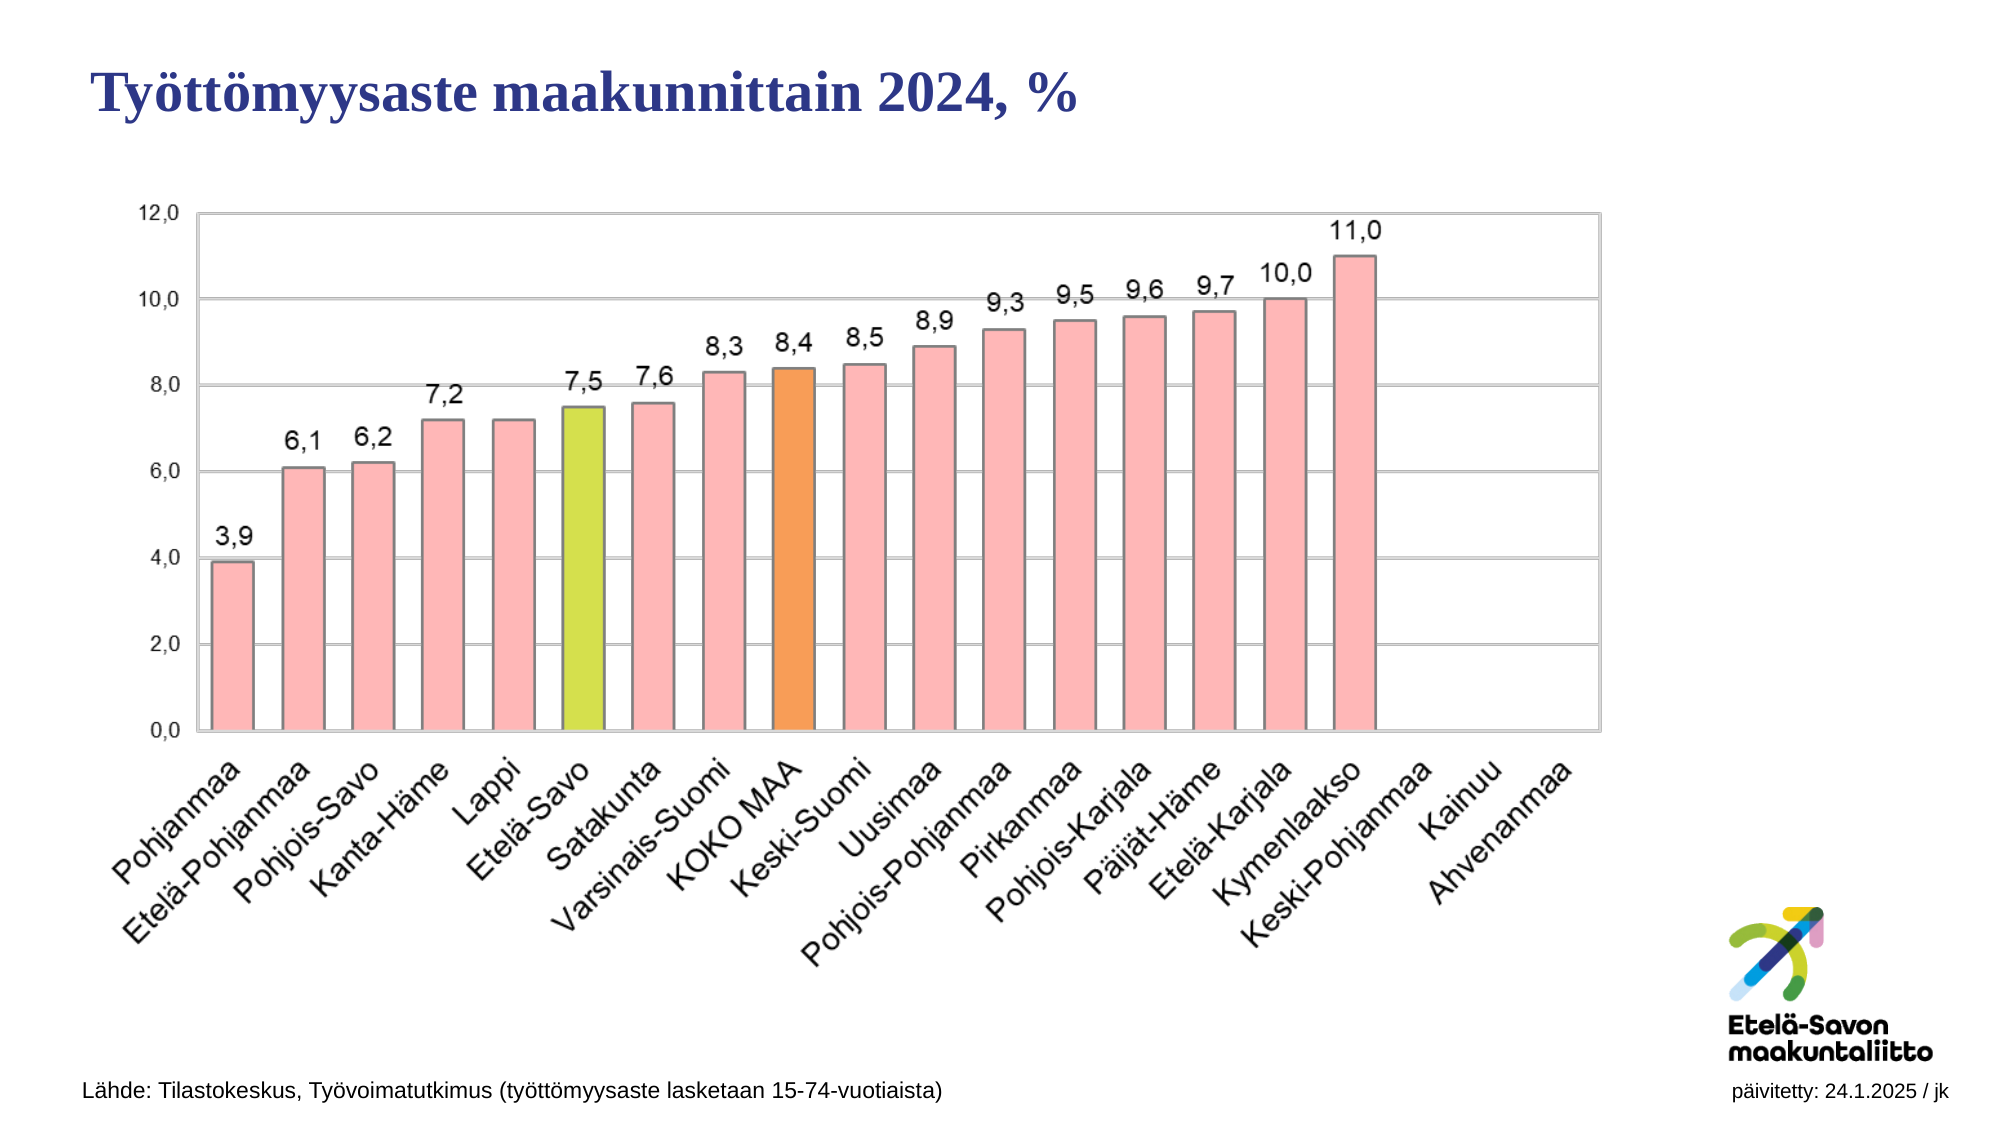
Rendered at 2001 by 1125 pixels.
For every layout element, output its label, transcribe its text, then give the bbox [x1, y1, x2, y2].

title Työttömyysaste maakunnittain 2024, % [90, 42, 1452, 131]
picture [1707, 907, 2000, 1125]
picture [91, 184, 1626, 988]
text_box Lähde: Tilastokeskus, Työvoimatutkimus (työttömyysaste lasketaan 15-74-vuotiaista) päivitetty: 24.1.2025 / jk [66, 1067, 1981, 1125]
